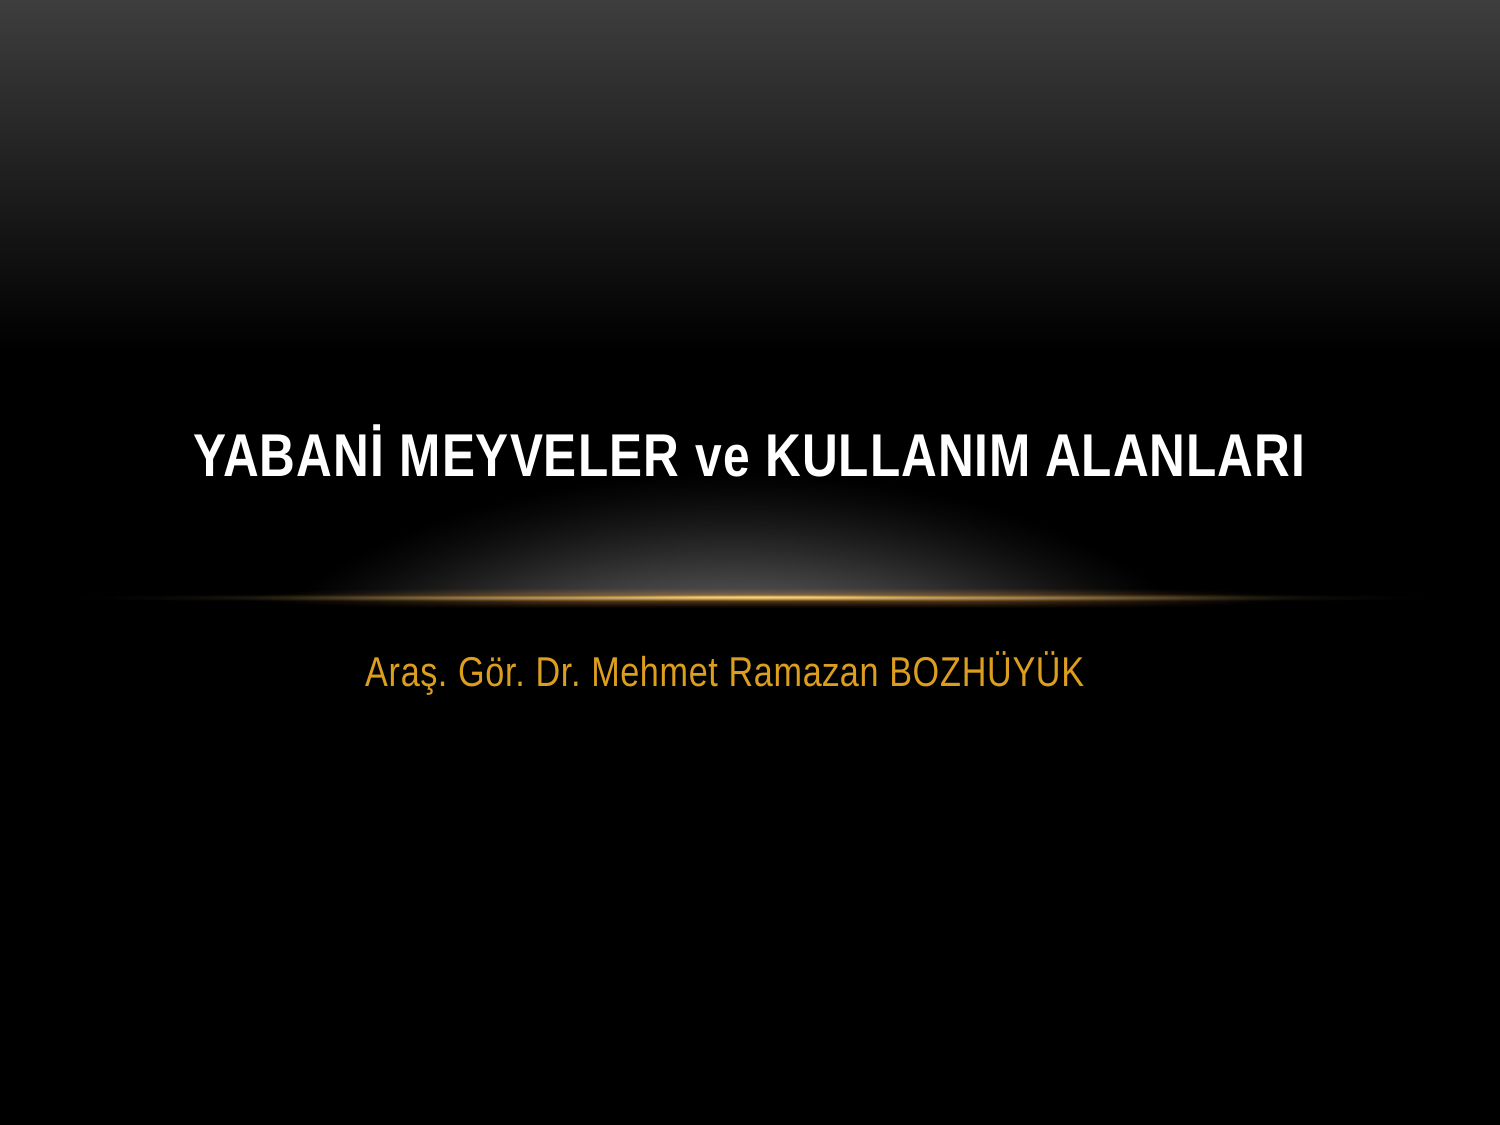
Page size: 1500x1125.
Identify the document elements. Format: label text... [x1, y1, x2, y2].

title Yabani Meyveler ve Kullanım Alanları [112, 255, 1388, 497]
picture [0, 0, 1500, 750]
subtitle Araş. Gör. Dr. Mehmet Ramazan BOZHÜYÜK [200, 637, 1250, 925]
